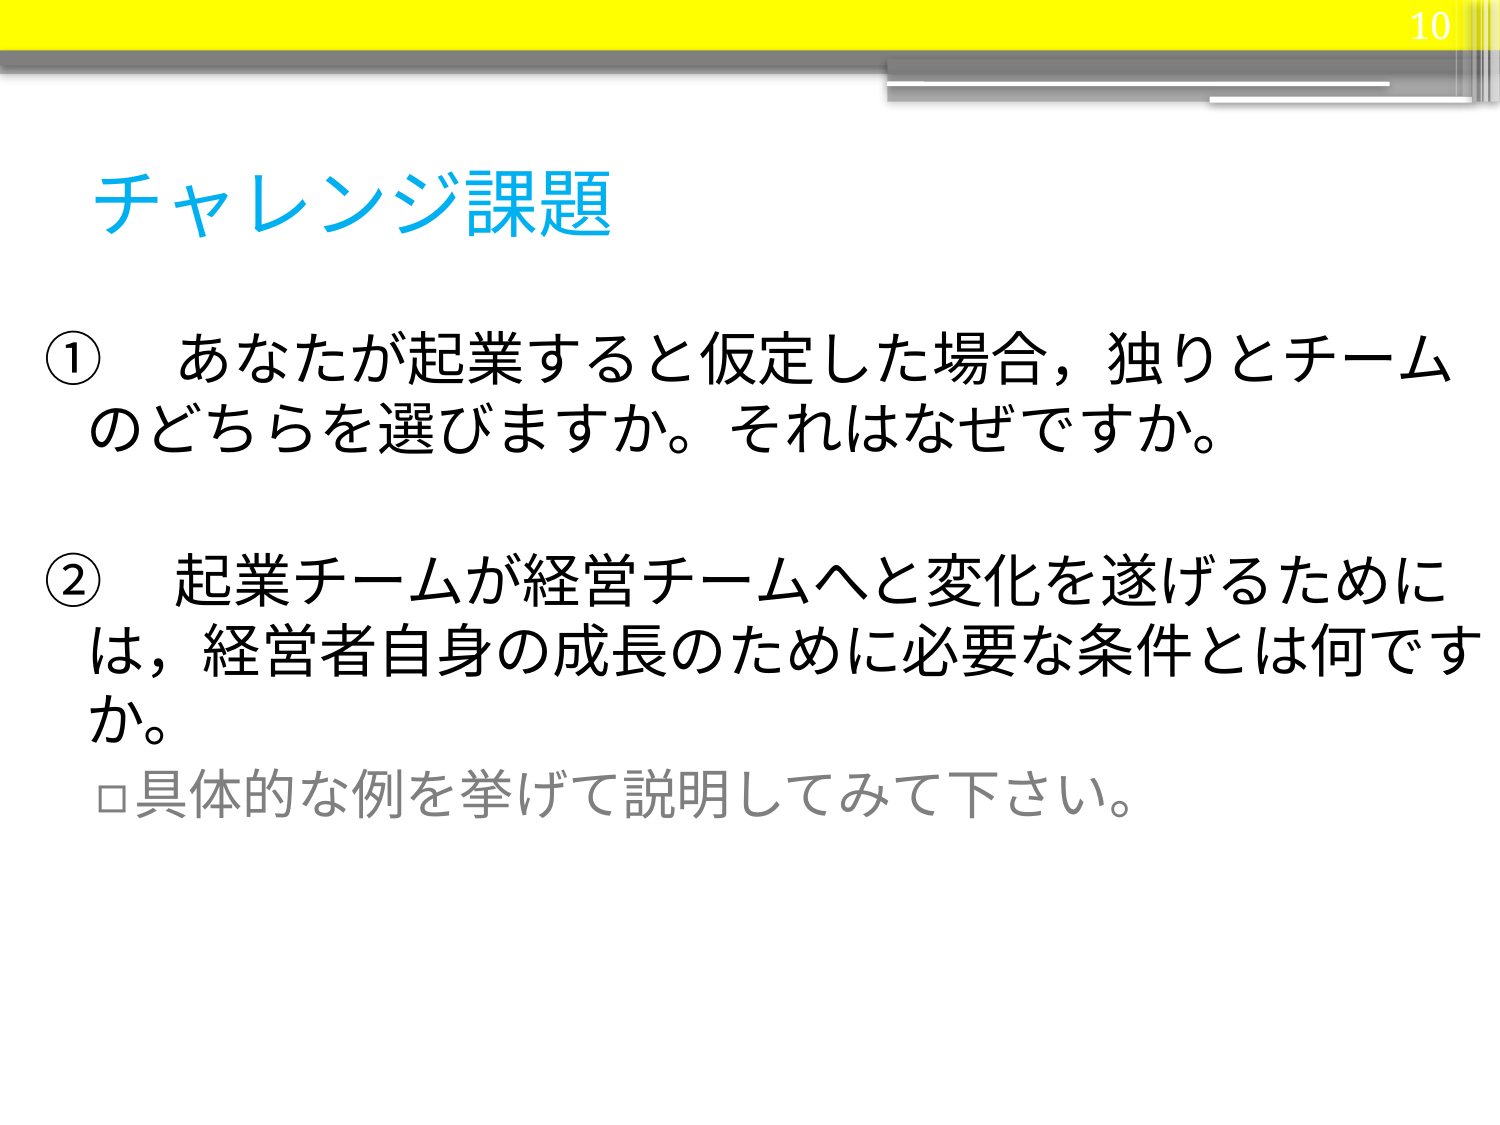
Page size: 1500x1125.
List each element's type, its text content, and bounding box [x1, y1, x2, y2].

slide_number 10 [1341, 0, 1466, 61]
title チャレンジ課題 [75, 113, 1425, 289]
list ① あなたが起業すると仮定した場合，独りとチームのどちらを選びますか。それはなぜですか。 ② 起業チームが経営チームへと変化を遂げるためには，経営者自身の成長のために必要な条件とは何ですか。 具体的な例を挙げて説明してみて下さい。 [11, 314, 1500, 1083]
